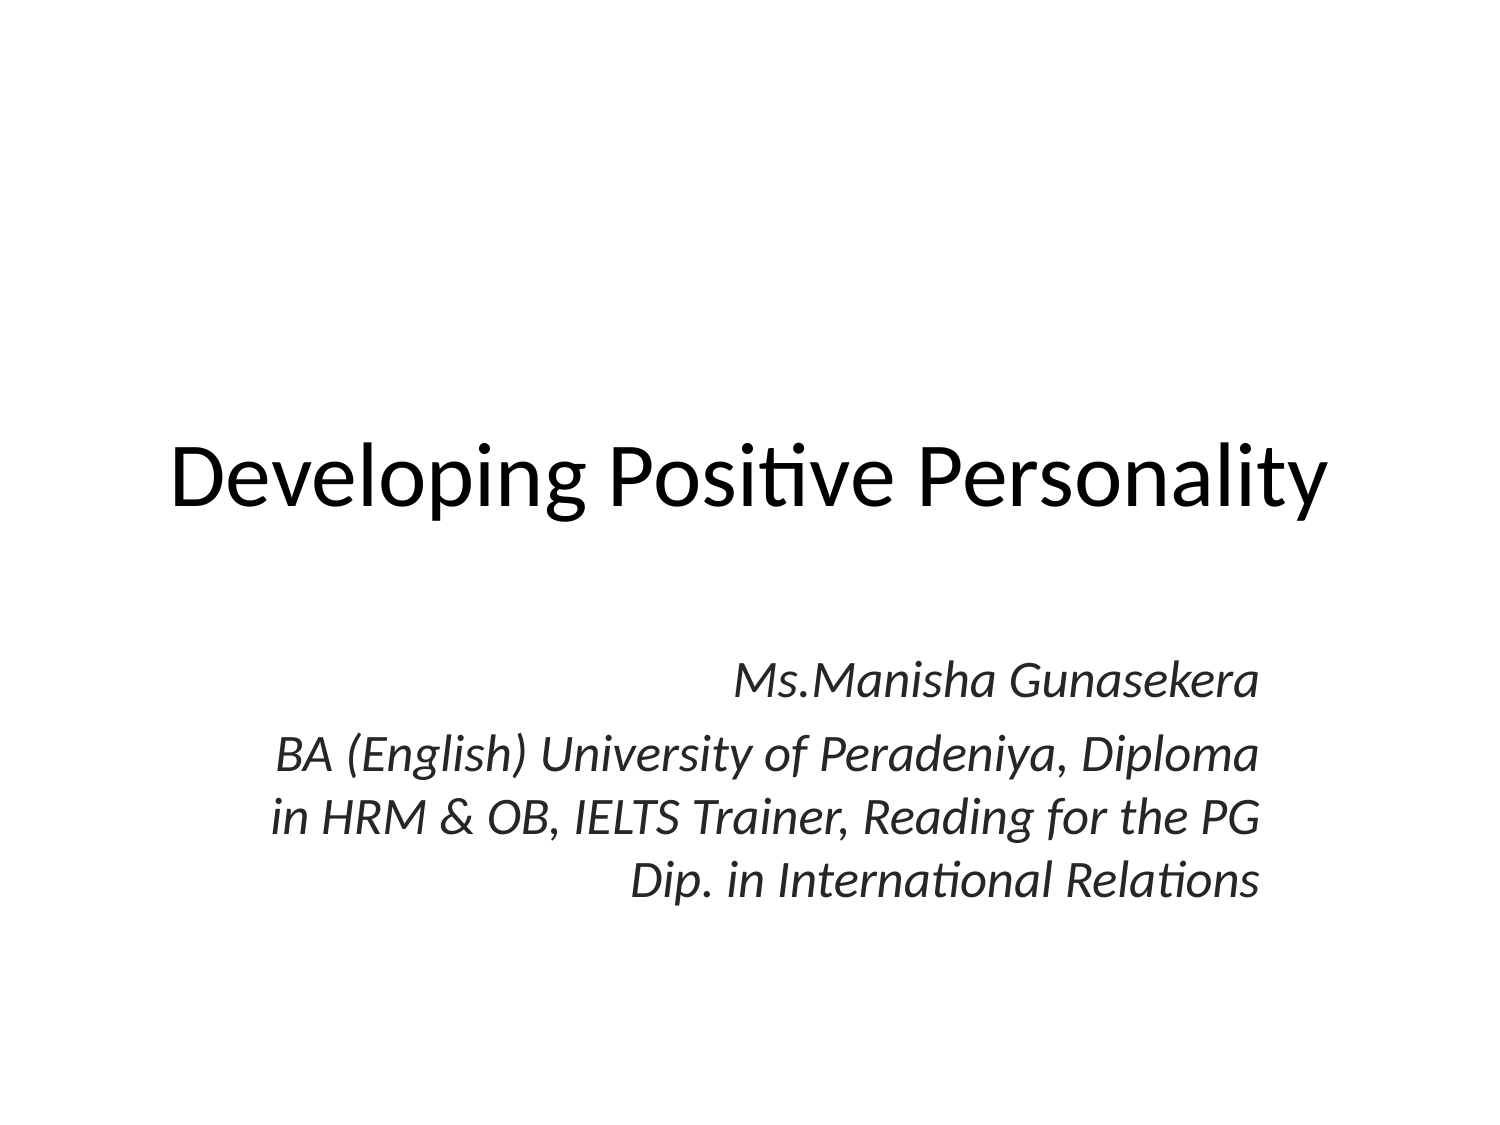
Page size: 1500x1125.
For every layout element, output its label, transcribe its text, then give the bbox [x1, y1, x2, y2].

title Developing Positive Personality [112, 349, 1388, 591]
subtitle Ms.Manisha Gunasekera BA (English) University of Peradeniya, Diploma in HRM & OB, IELTS Trainer, Reading for the PG Dip. in International Relations [225, 637, 1275, 925]
